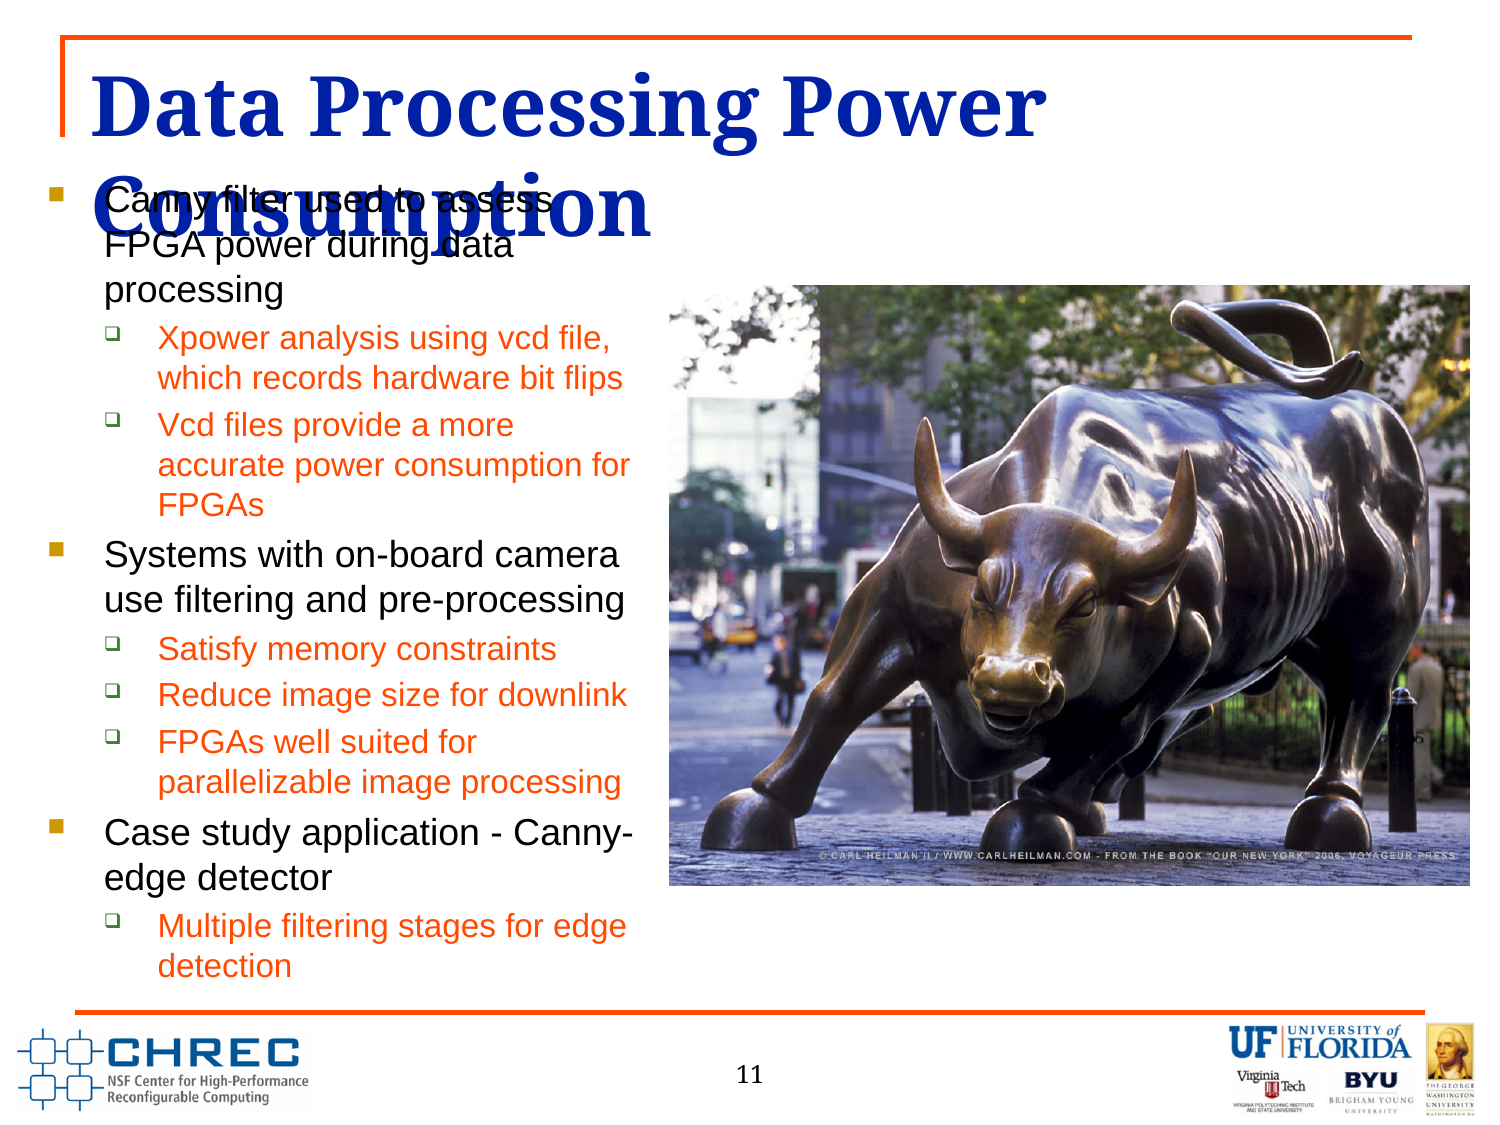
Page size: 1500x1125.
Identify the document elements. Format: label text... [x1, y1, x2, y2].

title Data Processing Power Consumption [74, 45, 1469, 201]
text_box Canny filter used to assess FPGA power during data processing Xpower analysis using vcd file, which records hardware bit flips Vcd files provide a more accurate power consumption for FPGAs Systems with on-board camera use filtering and pre-processing Satisfy memory constraints Reduce image size for downlink FPGAs well suited for parallelizable image processing Case study application - Canny-edge detector Multiple filtering stages for edge detection [32, 167, 656, 974]
slide_number 11 [599, 1024, 901, 1101]
picture [1224, 1021, 1475, 1117]
picture [669, 285, 1470, 886]
picture [12, 1026, 313, 1112]
